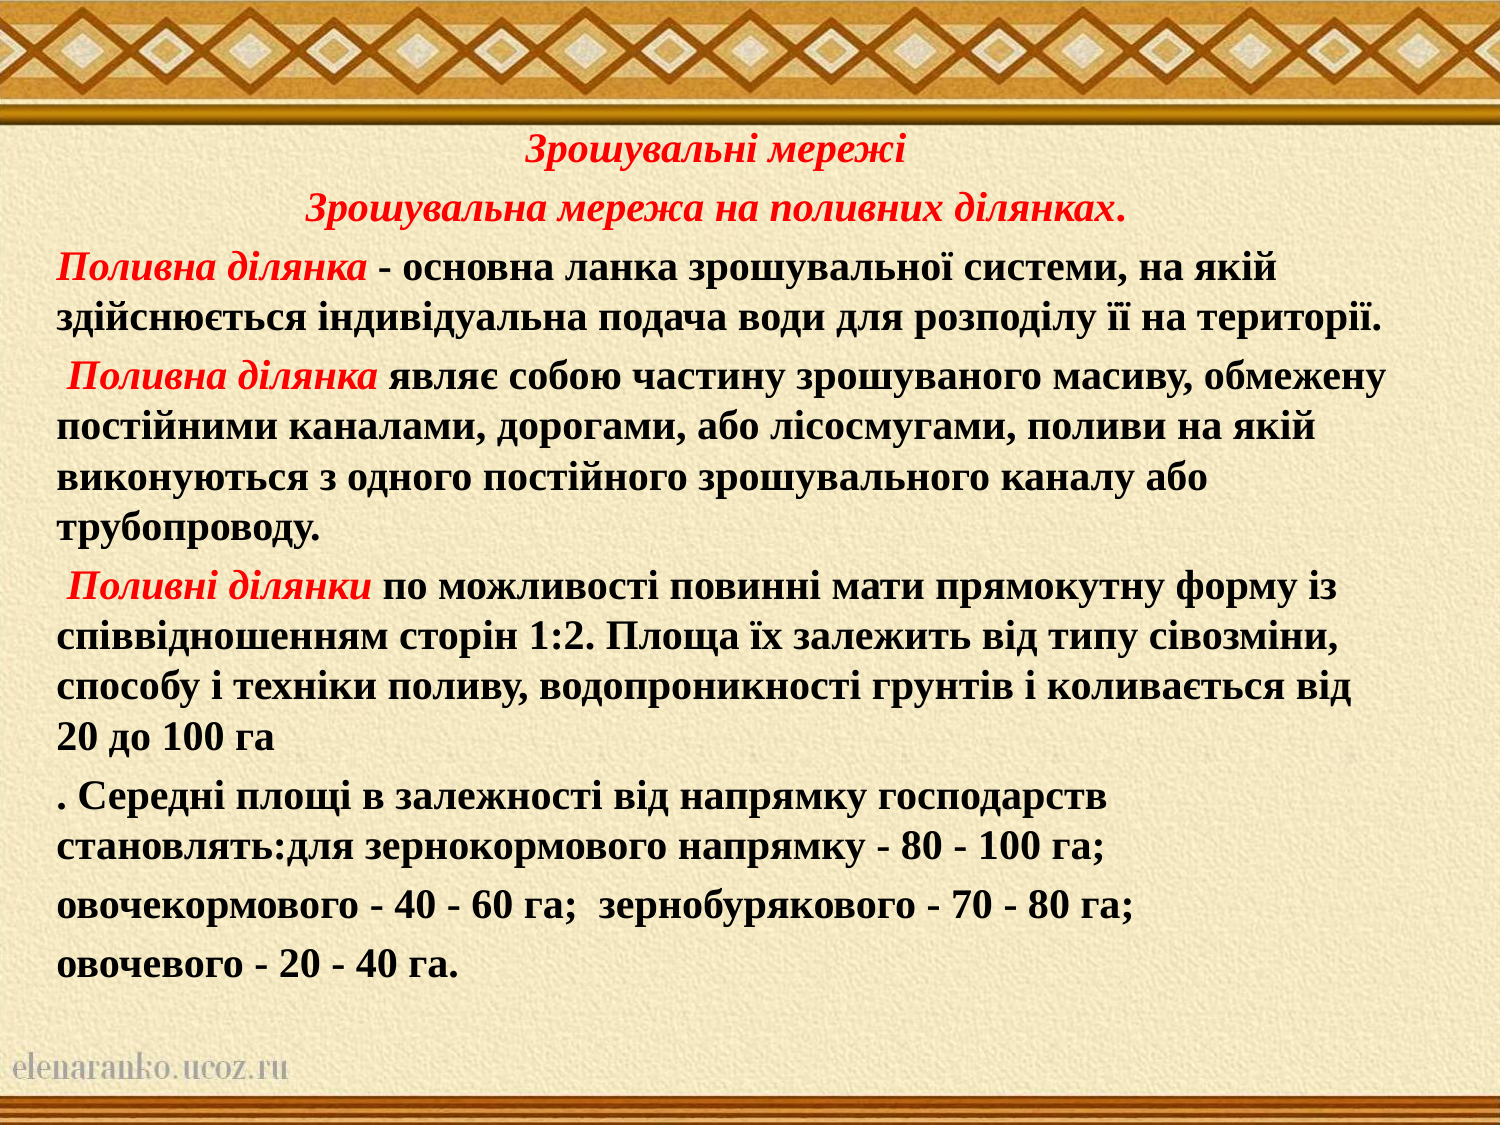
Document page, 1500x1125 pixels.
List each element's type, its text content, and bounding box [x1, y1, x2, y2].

subtitle Зрошувальні мережі Зрошувальна мережа на поливних ділянках. Поливна ділянка - основна ланка зрошувальної системи, на якій здійснюється індивідуальна подача води для розподілу її на території. Поливна ділянка являє собою частину зрошуваного масиву, обмежену постійними каналами, дорогами, або лісосмугами, поливи на якій виконуються з одного постійного зрошувального каналу або трубопроводу. Поливні ділянки по можливості повинні мати прямокутну форму із співвідношенням сторін 1:2. Площа їх залежить від типу сівозміни, способу і техніки поливу, водопроникності грунтів і коливається від 20 до 100 га . Середні площі в залежності від напрямку господарств становлять:для зернокормового напрямку - 80 - 100 га; овочекормового - 40 - 60 га; зернобурякового - 70 - 80 га; овочевого - 20 - 40 га. [41, 54, 1412, 1059]
picture [0, 0, 1500, 1125]
